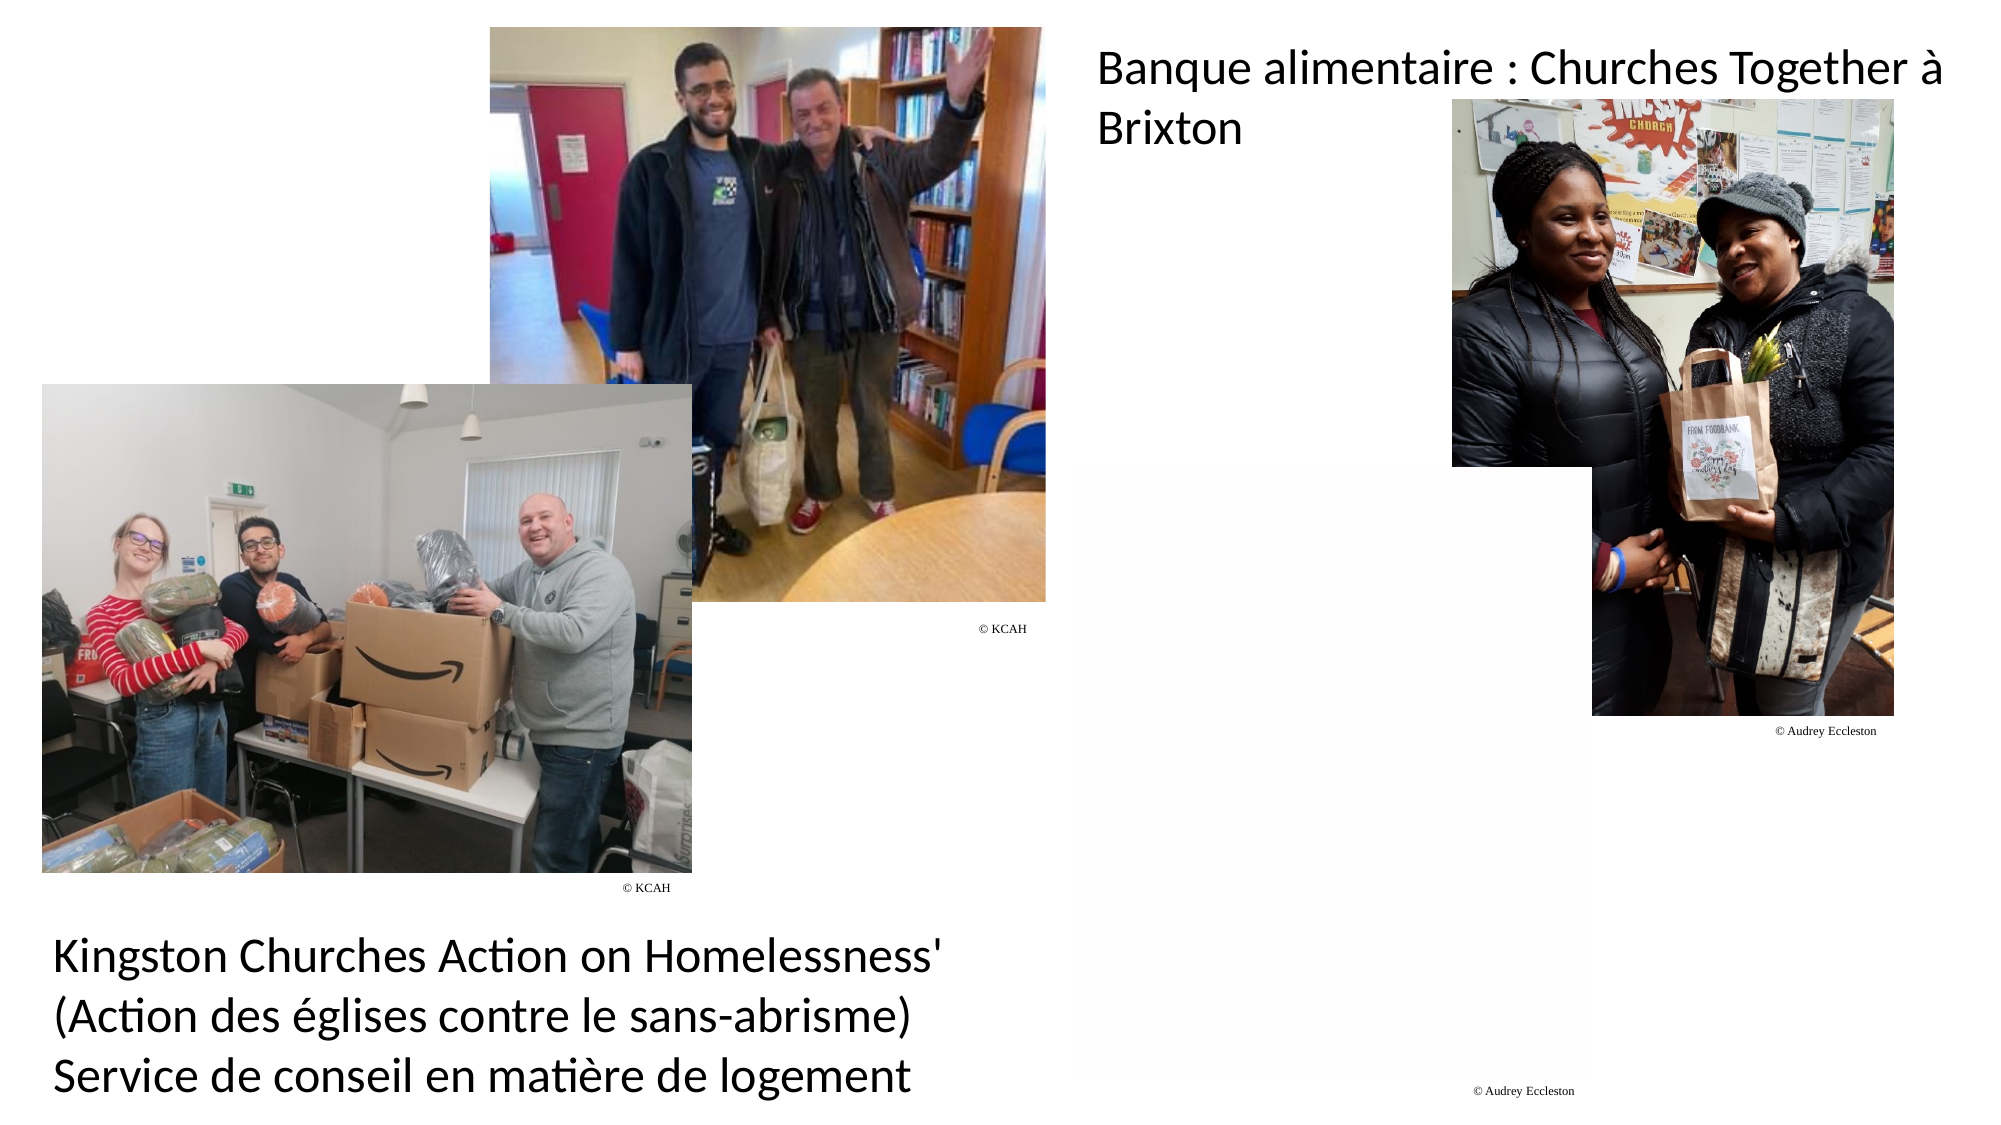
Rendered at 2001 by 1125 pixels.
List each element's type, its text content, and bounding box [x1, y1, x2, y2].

picture [42, 27, 1046, 873]
text_box Kingston Churches Action on Homelessness' (Action des églises contre le sans-abrisme) Service de conseil en matière de logement [38, 914, 1073, 1110]
picture [1072, 99, 1894, 1076]
text_box © Audrey Eccleston [1760, 716, 1894, 746]
text_box © KCAH [608, 873, 692, 902]
text_box © KCAH [964, 613, 1046, 644]
text_box © Audrey Eccleston [1458, 1076, 1592, 1106]
text_box Banque alimentaire : Churches Together à Brixton [1082, 27, 2000, 162]
